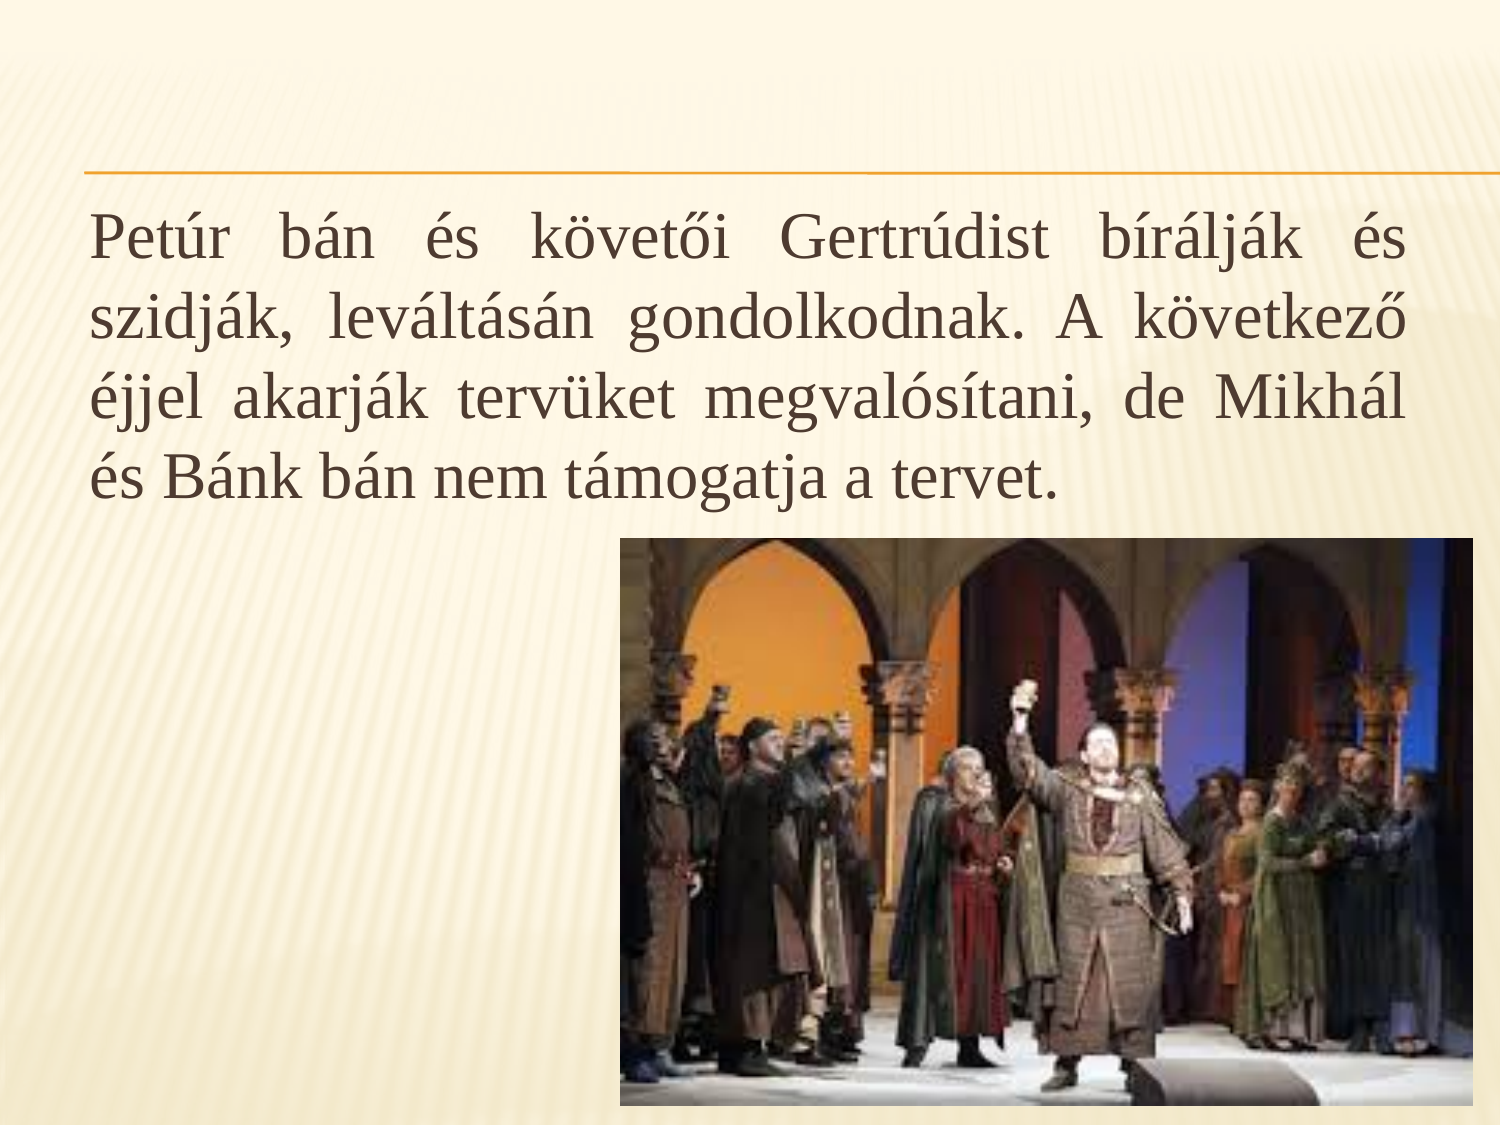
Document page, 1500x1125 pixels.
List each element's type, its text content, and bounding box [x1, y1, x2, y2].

list Petúr bán és követői Gertrúdist bírálják és szidják, leváltásán gondolkodnak. A következő éjjel akarják tervüket megvalósítani, de Mikhál és Bánk bán nem támogatja a tervet. [75, 184, 1425, 1071]
picture [619, 538, 1473, 1107]
